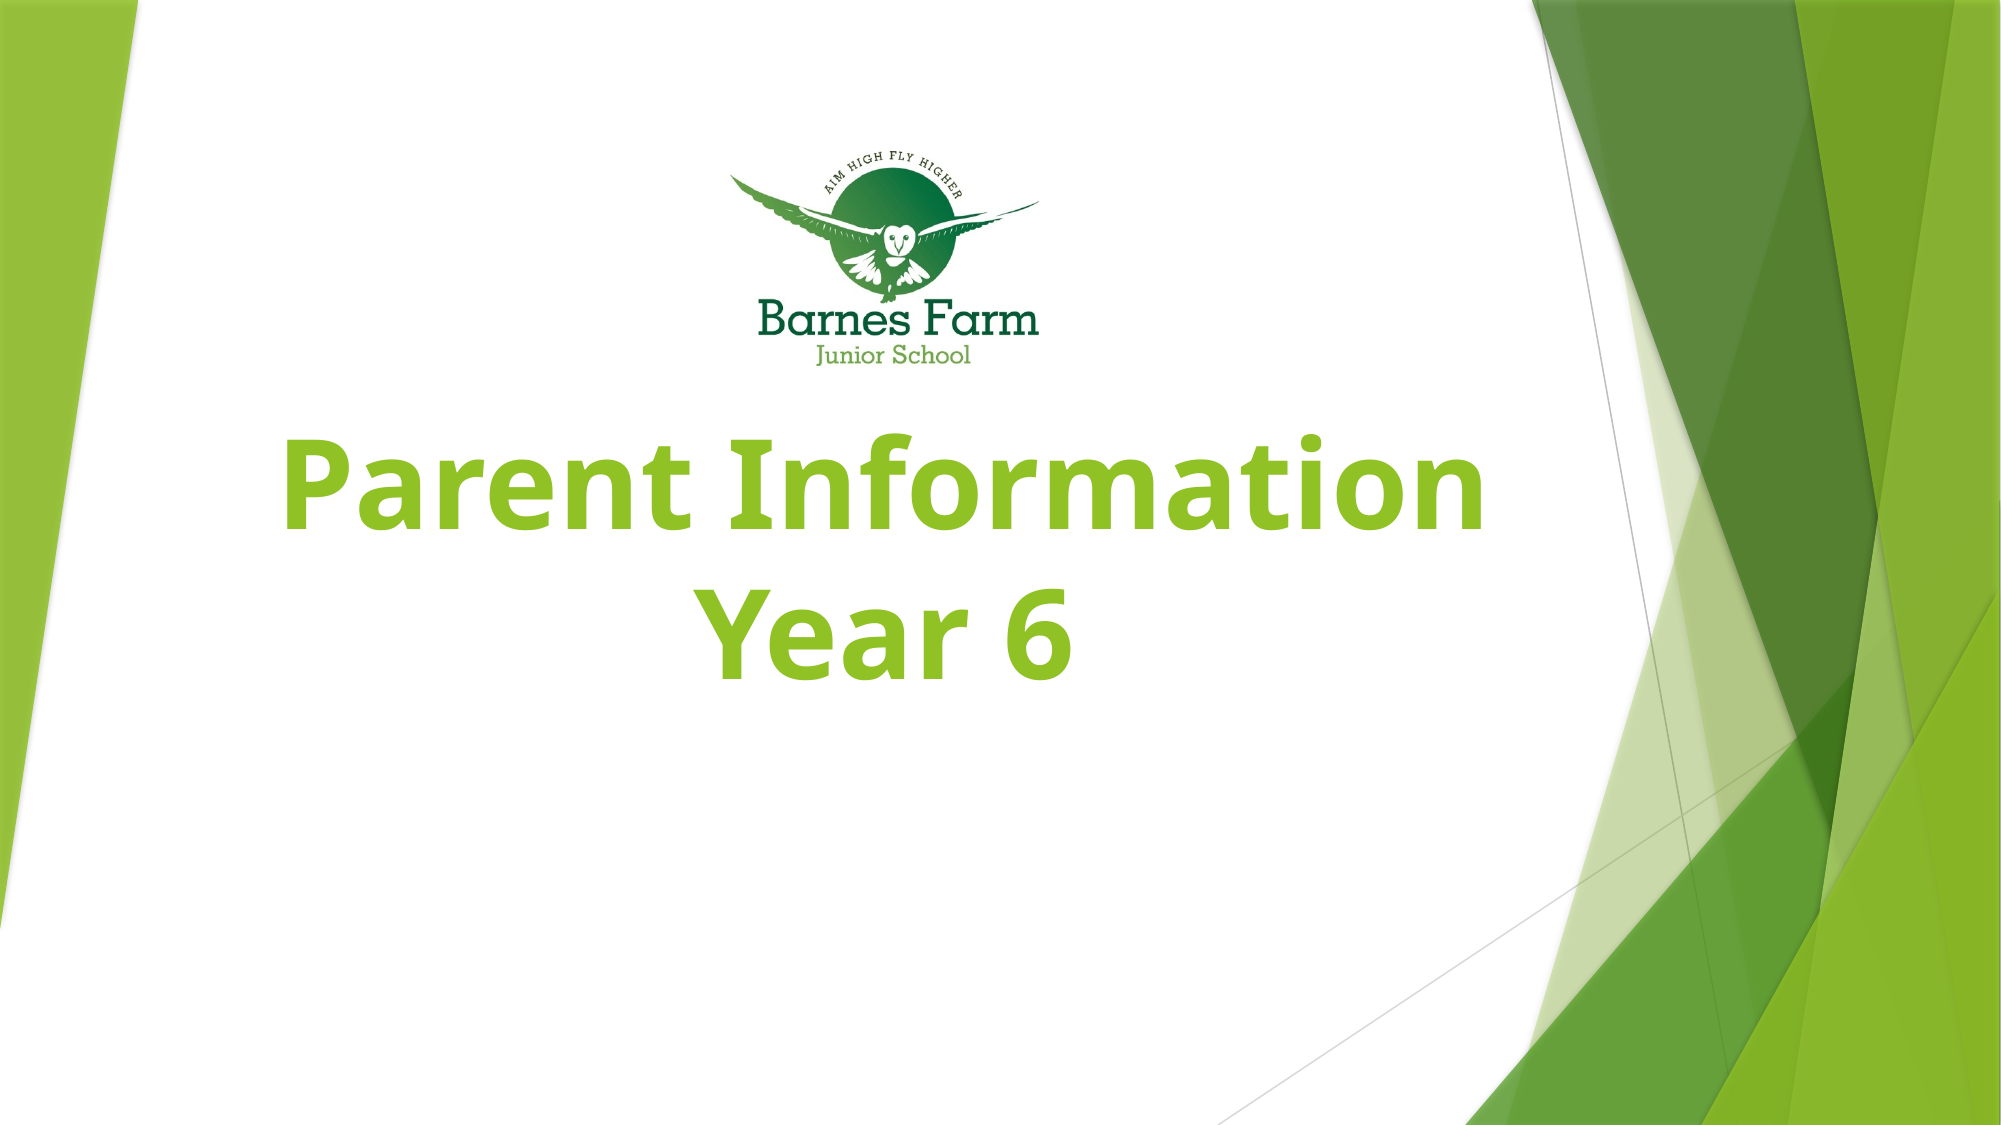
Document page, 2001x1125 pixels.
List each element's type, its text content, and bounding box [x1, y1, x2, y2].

title Parent Information Year 6 [247, 441, 1522, 712]
picture [729, 150, 1039, 366]
